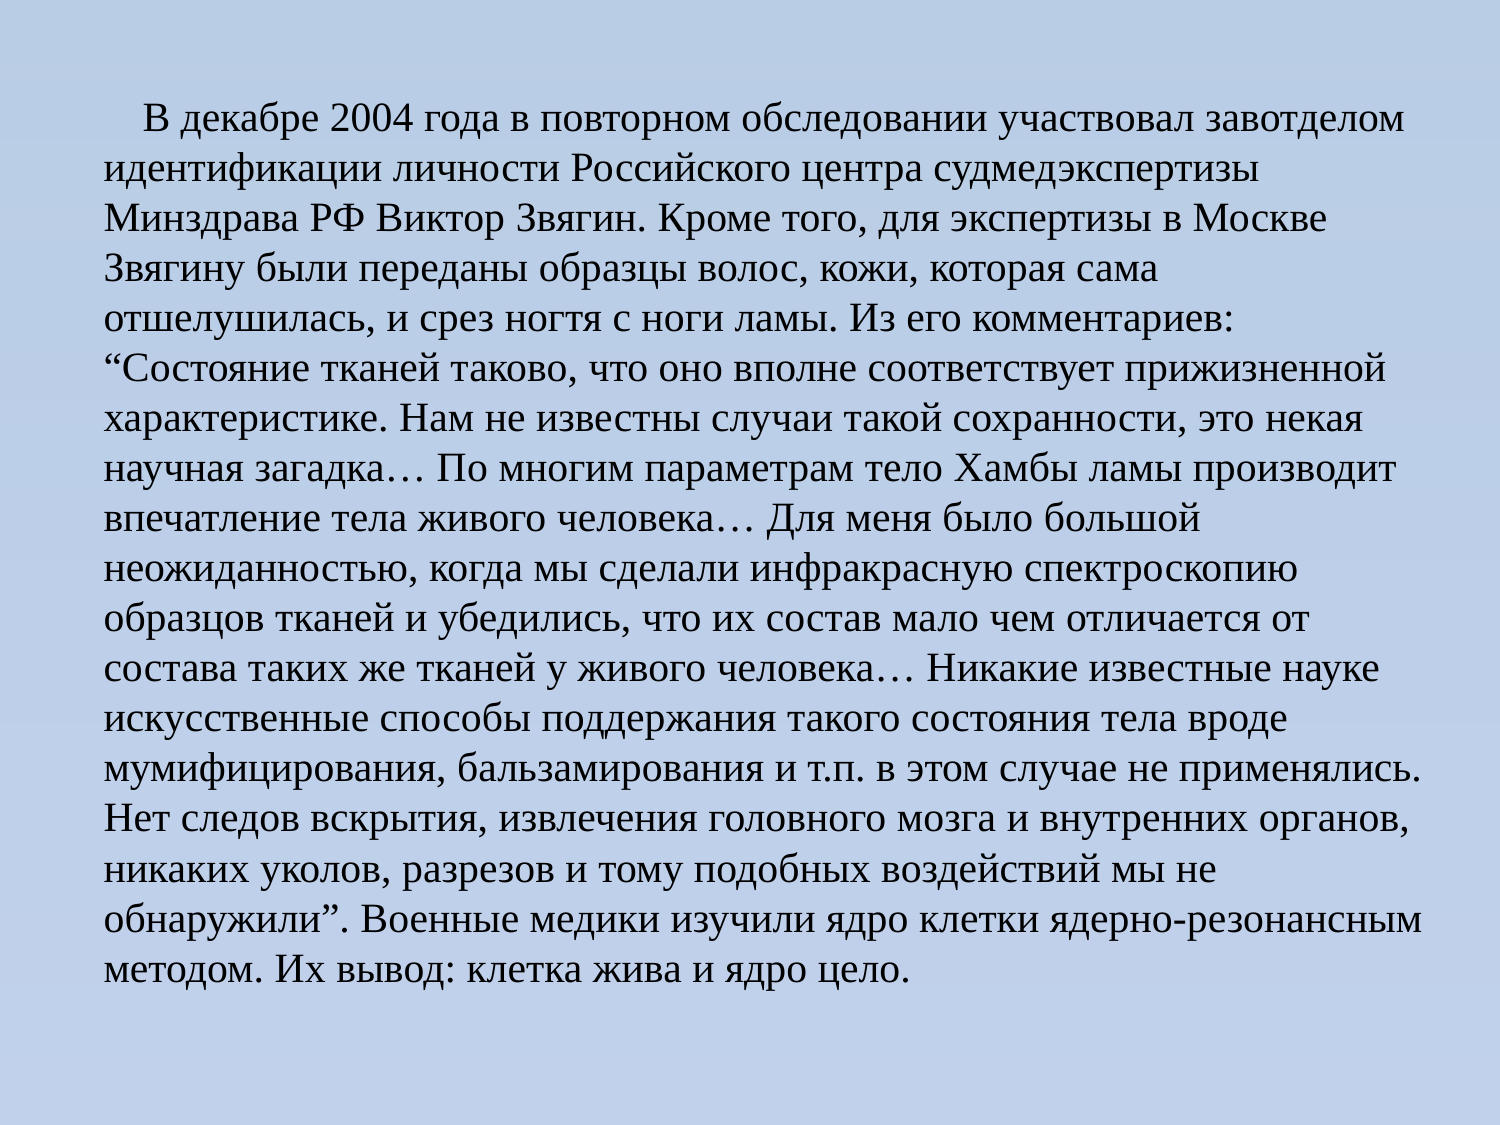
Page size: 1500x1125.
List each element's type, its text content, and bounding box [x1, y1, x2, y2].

text_box В декабре 2004 года в повторном обследовании участвовал завотделом идентификации личности Российского центра судмедэкспертизы Минздрава РФ Виктор Звягин. Кроме того, для экспертизы в Москве Звягину были переданы образцы волос, кожи, которая сама отшелушилась, и срез ногтя с ноги ламы. Из его комментариев: “Состояние тканей таково, что оно вполне соответствует прижизненной характеристике. Нам не известны случаи такой сохранности, это некая научная загадка… По многим параметрам тело Хамбы ламы производит впечатление тела живого человека… Для меня было большой неожиданностью, когда мы сделали инфракрасную спектроскопию образцов тканей и убедились, что их состав мало чем отличается от состава таких же тканей у живого человека… Никакие известные науке искусственные способы поддержания такого состояния тела вроде мумифицирования, бальзамирования и т.п. в этом случае не применялись. Нет следов вскрытия, извлечения головного мозга и внутренних органов, никаких уколов, разрезов и тому подобных воздействий мы не обнаружили”. Военные медики изучили ядро клетки ядерно-резонансным методом. Их вывод: клетка жива и ядро цело. [88, 82, 1453, 998]
